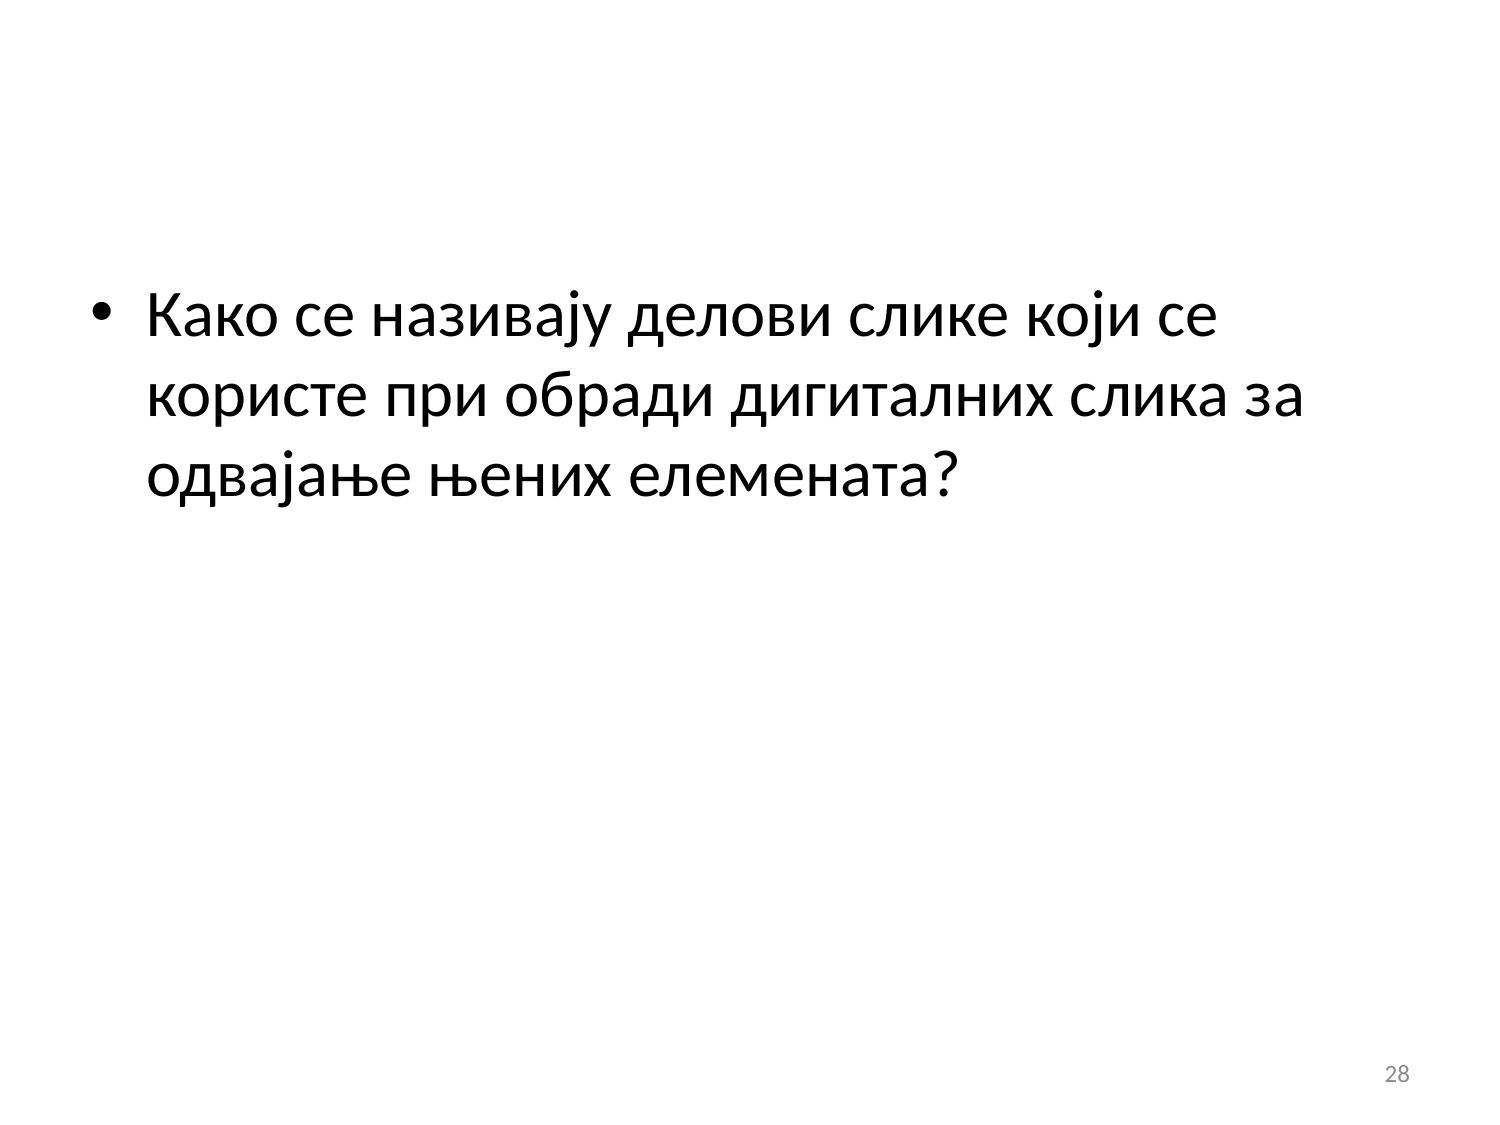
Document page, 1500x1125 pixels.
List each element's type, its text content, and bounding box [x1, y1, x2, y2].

list Како се називају делови слике који се користе при обради дигиталних слика за одвајање њених елемената? [75, 262, 1425, 1005]
slide_number 28 [1074, 1042, 1425, 1103]
